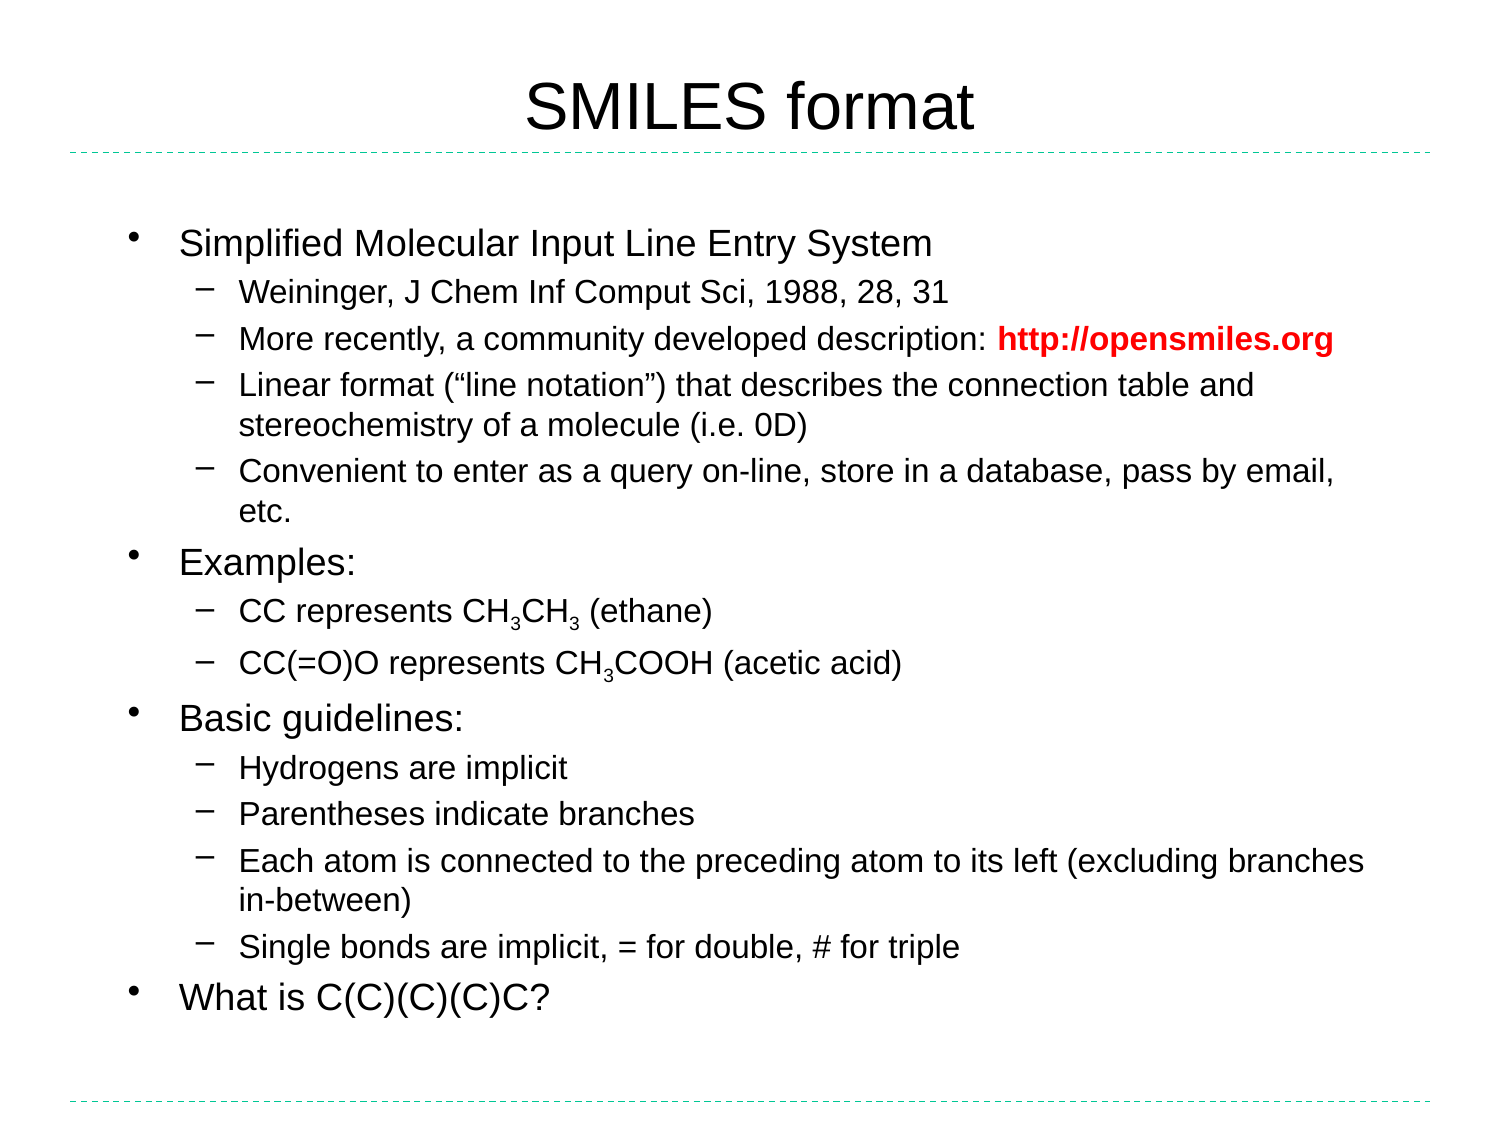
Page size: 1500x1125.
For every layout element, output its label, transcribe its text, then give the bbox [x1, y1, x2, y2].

list Simplified Molecular Input Line Entry System Weininger, J Chem Inf Comput Sci, 1988, 28, 31 More recently, a community developed description: http://opensmiles.org Linear format (“line notation”) that describes the connection table and stereochemistry of a molecule (i.e. 0D) Convenient to enter as a query on-line, store in a database, pass by email, etc. Examples: CC represents CH3CH3 (ethane) CC(=O)O represents CH3COOH (acetic acid) Basic guidelines: Hydrogens are implicit Parentheses indicate branches Each atom is connected to the preceding atom to its left (excluding branches in-between) Single bonds are implicit, = for double, # for triple What is C(C)(C)(C)C? [112, 210, 1388, 1032]
title SMILES format [112, 52, 1388, 153]
